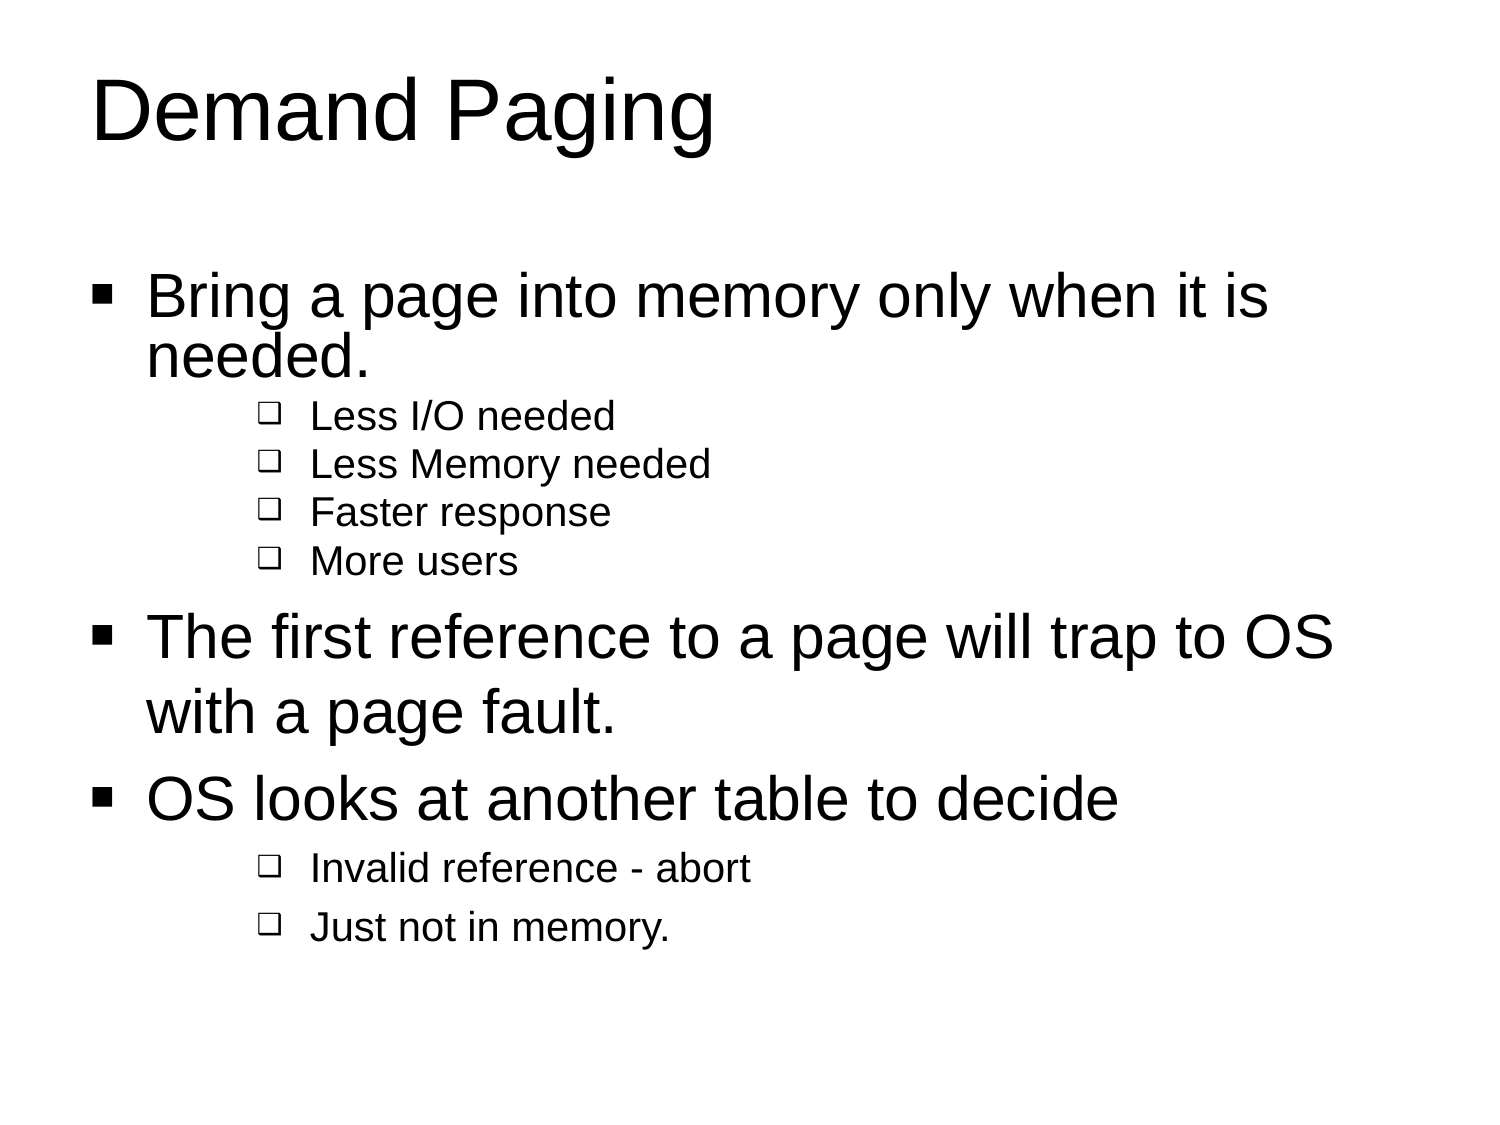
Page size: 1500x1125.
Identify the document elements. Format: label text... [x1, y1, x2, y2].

title Demand Paging [75, 45, 1425, 233]
list Bring a page into memory only when it is needed. Less I/O needed Less Memory needed Faster response More users The first reference to a page will trap to OS with a page fault. OS looks at another table to decide Invalid reference - abort Just not in memory. [75, 262, 1425, 1006]
